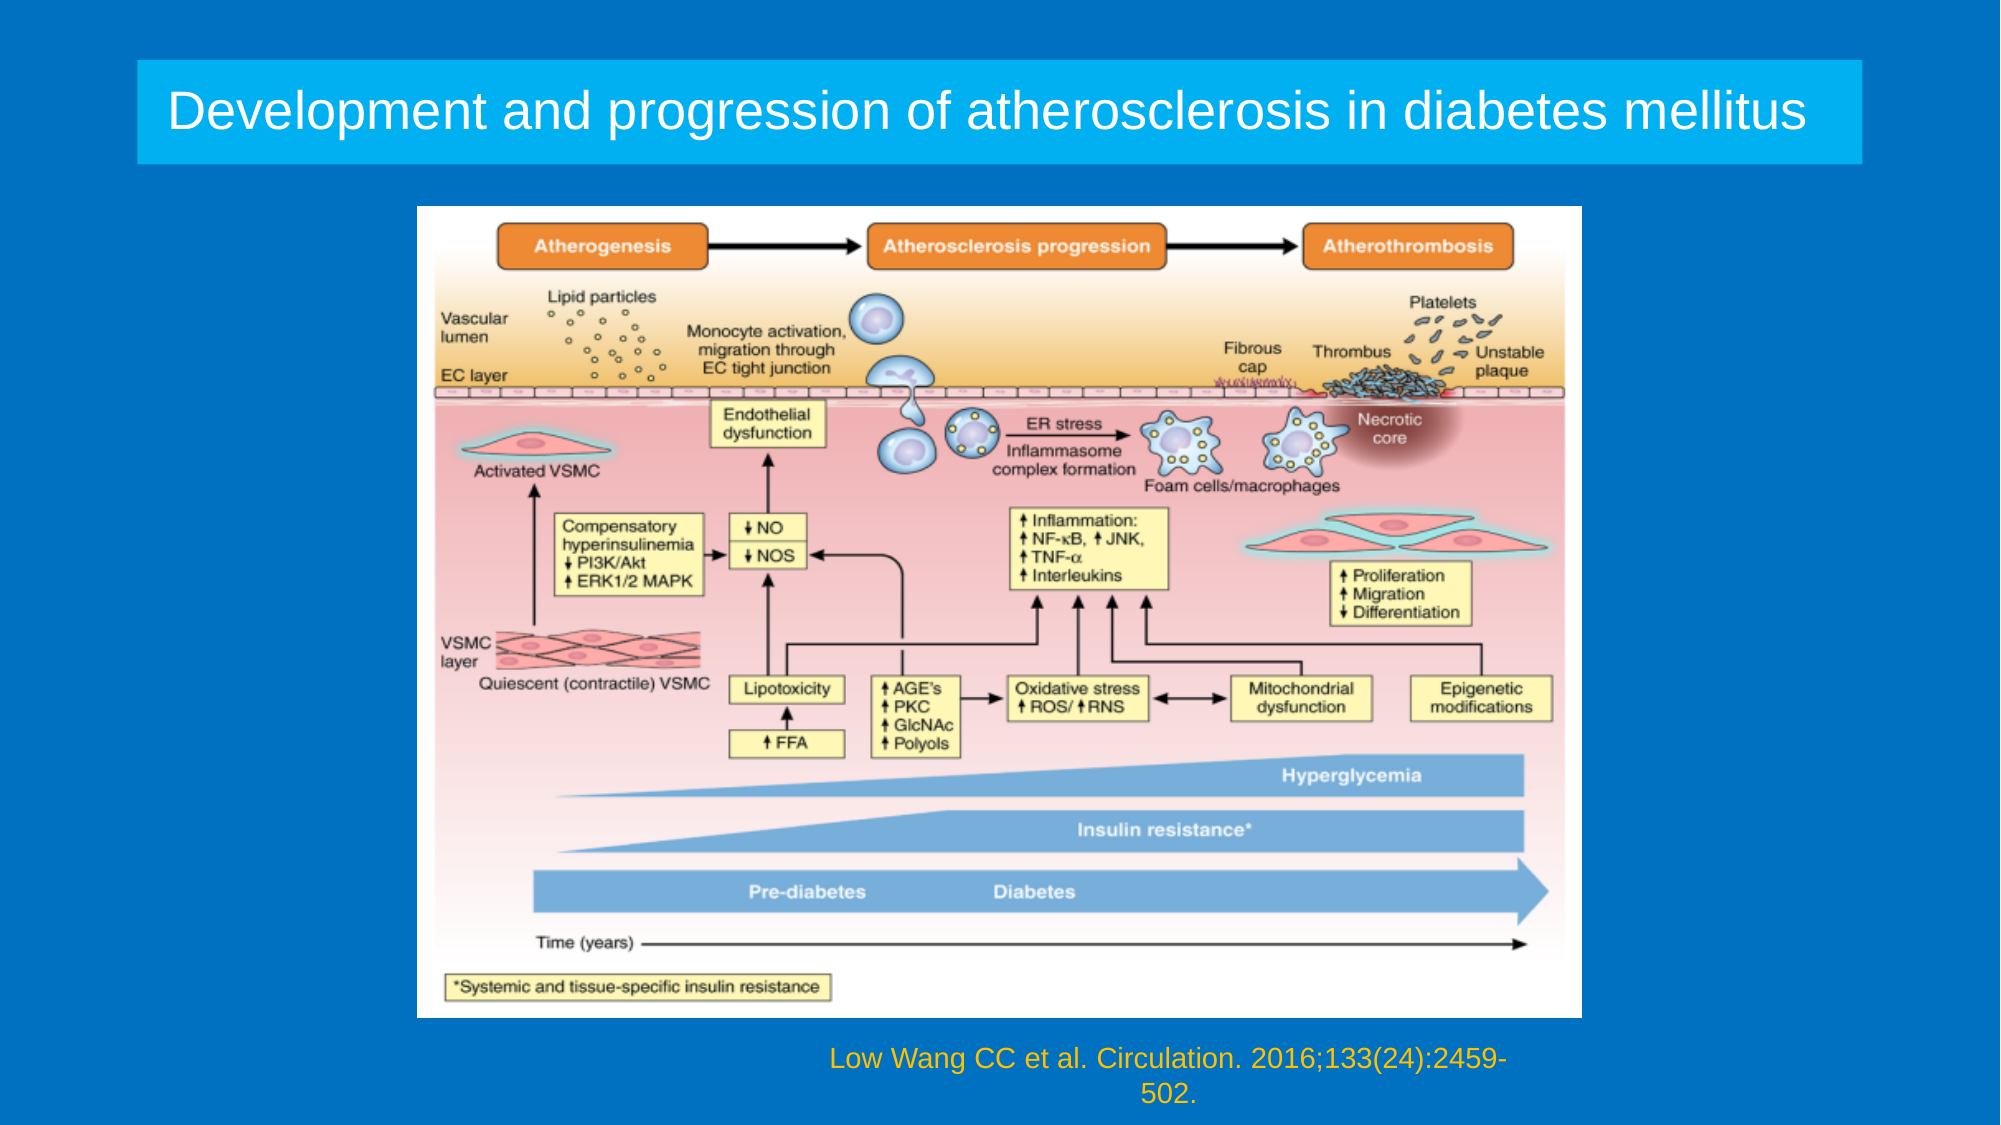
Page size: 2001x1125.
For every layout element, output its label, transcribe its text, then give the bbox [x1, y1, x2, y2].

text_box Low Wang CC et al. Circulation. 2016;133(24):2459-502. [786, 1032, 1552, 1118]
picture [417, 206, 1582, 1018]
title Development and progression of atherosclerosis in diabetes mellitus [137, 59, 1863, 165]
